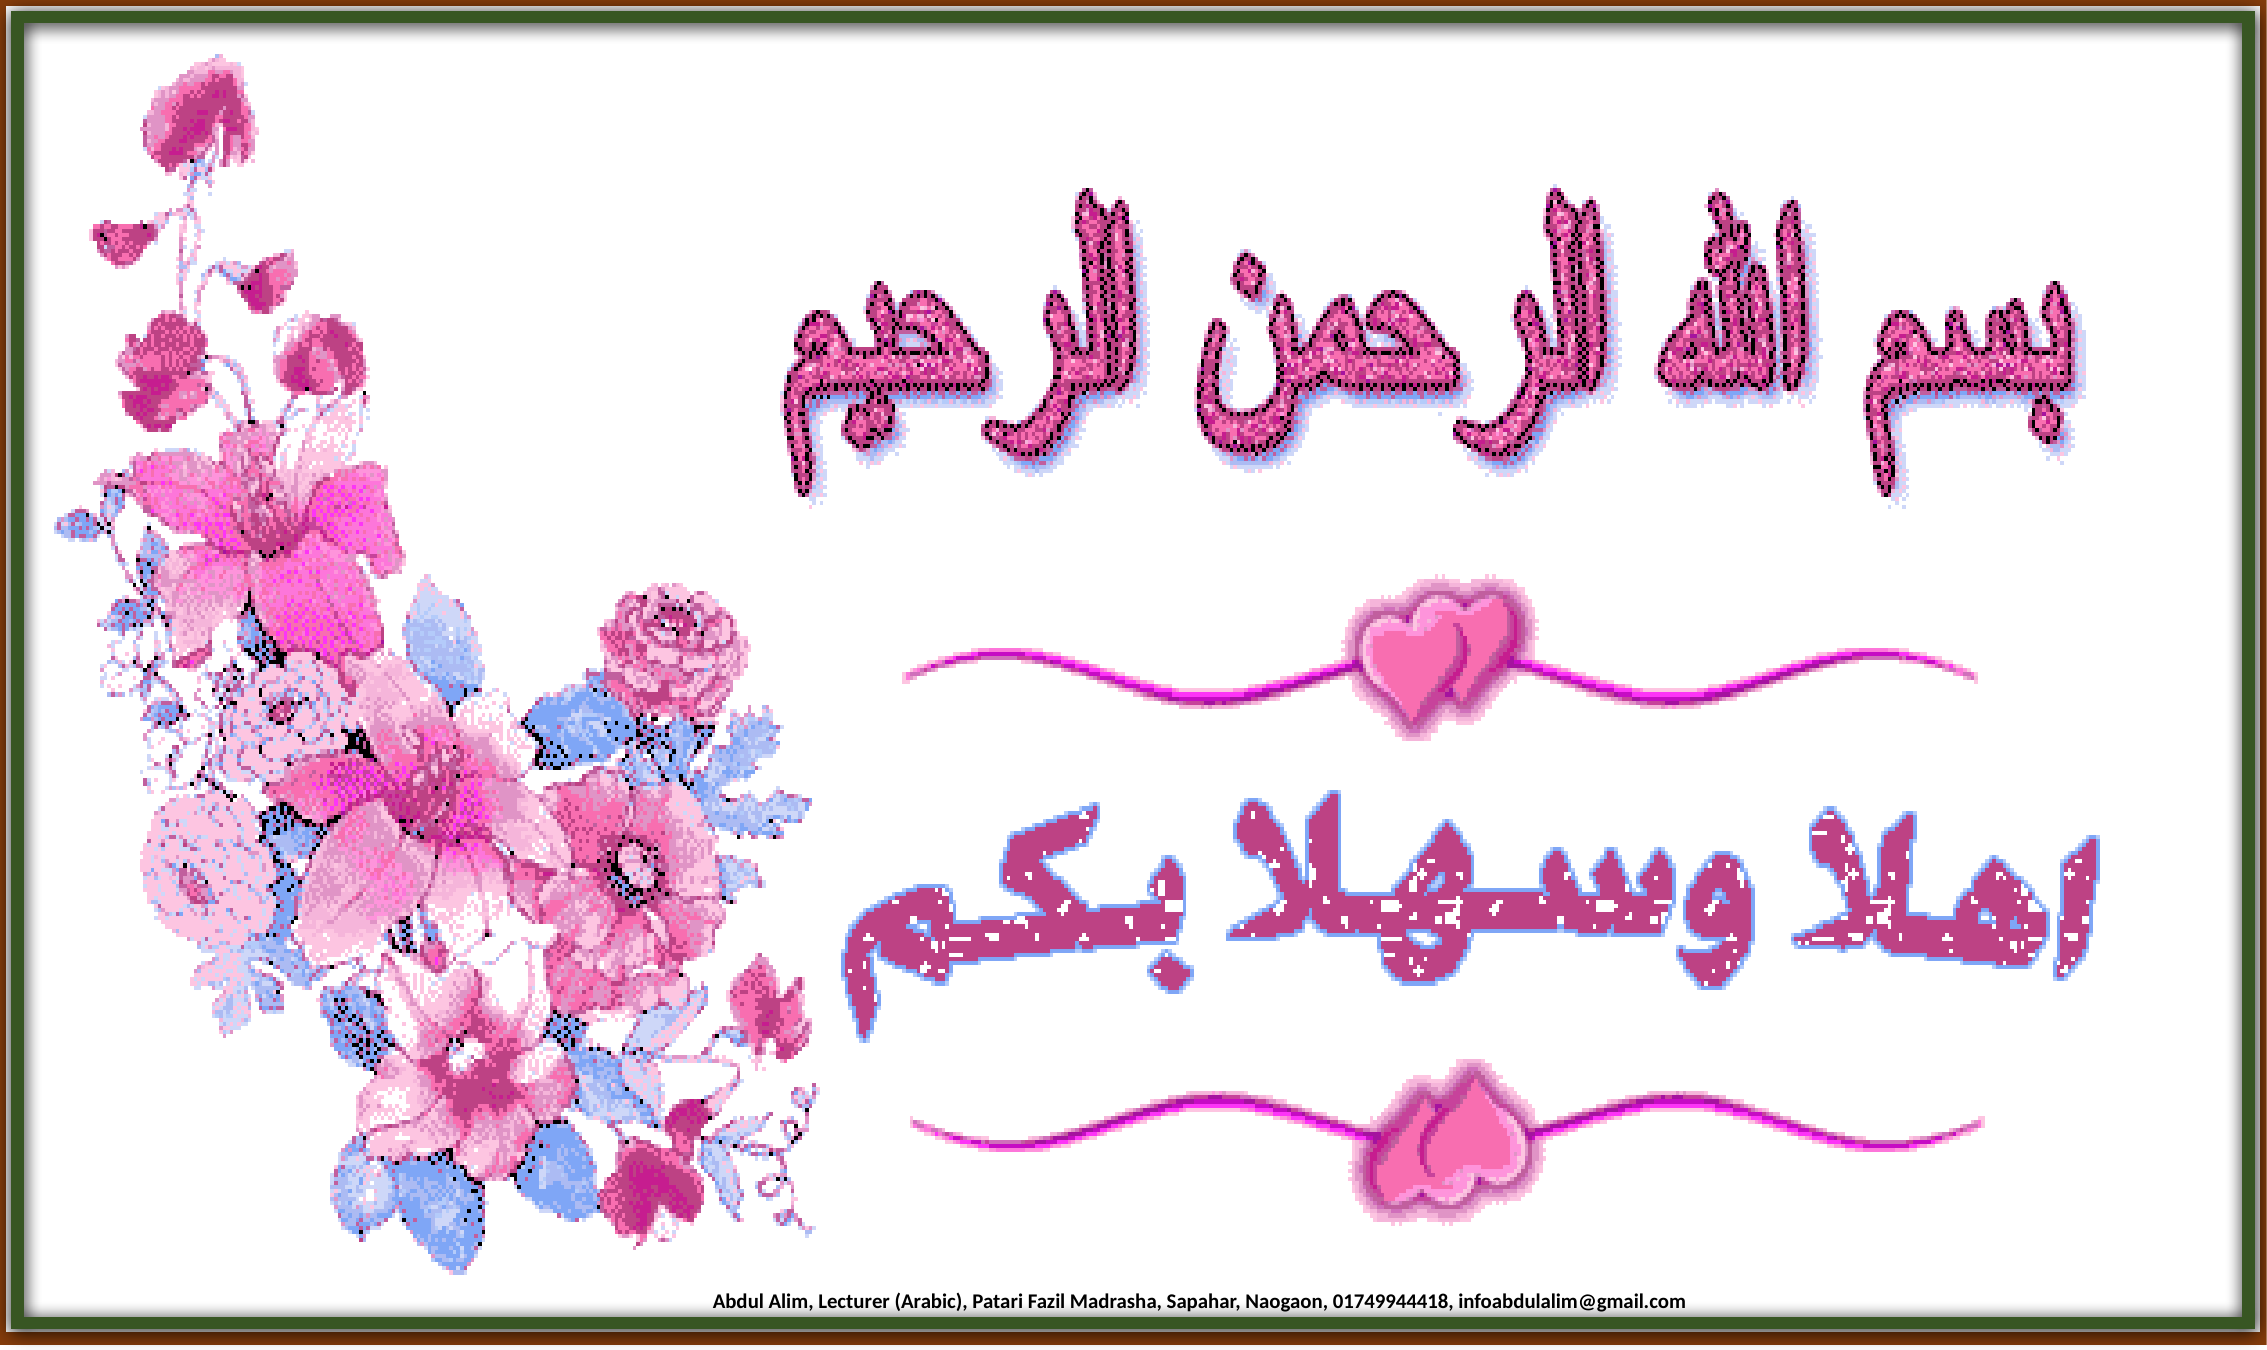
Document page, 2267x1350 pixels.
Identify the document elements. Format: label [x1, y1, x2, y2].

picture [54, 54, 2212, 1275]
